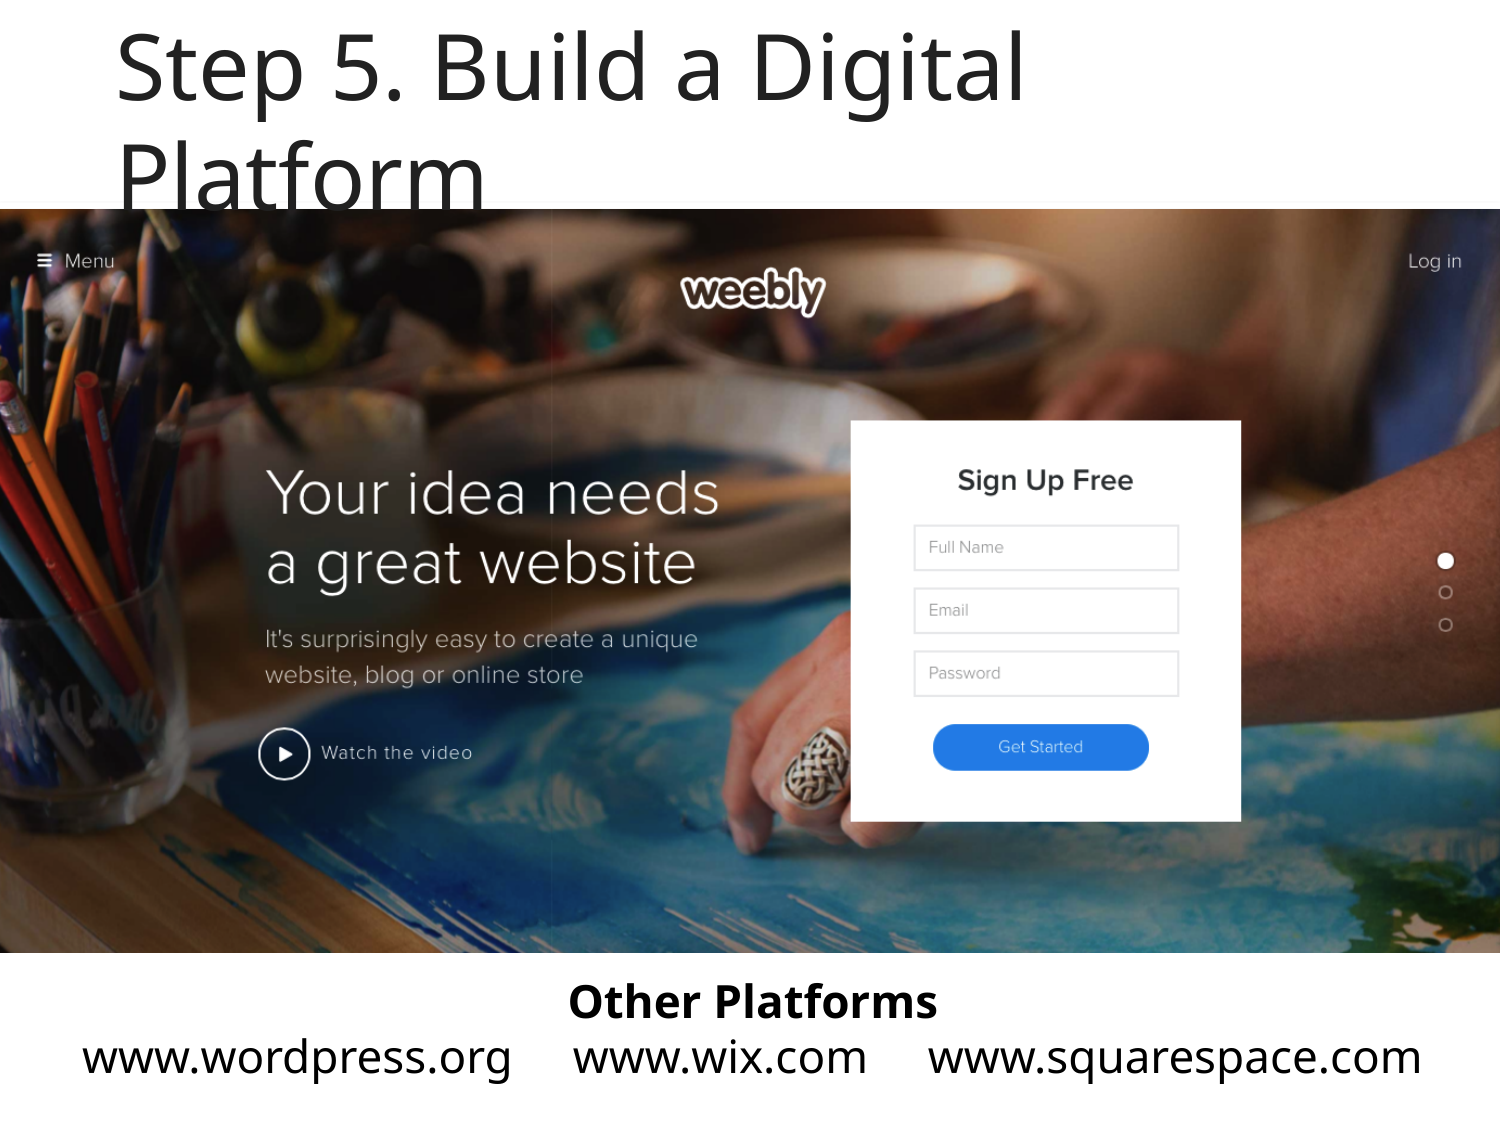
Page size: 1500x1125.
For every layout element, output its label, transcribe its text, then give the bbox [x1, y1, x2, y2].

list Other Platforms www.wordpress.org www.wix.com www.squarespace.com [16, 965, 1490, 1110]
title Step 5. Build a Digital Platform [100, 37, 1438, 200]
picture [0, 208, 1500, 954]
